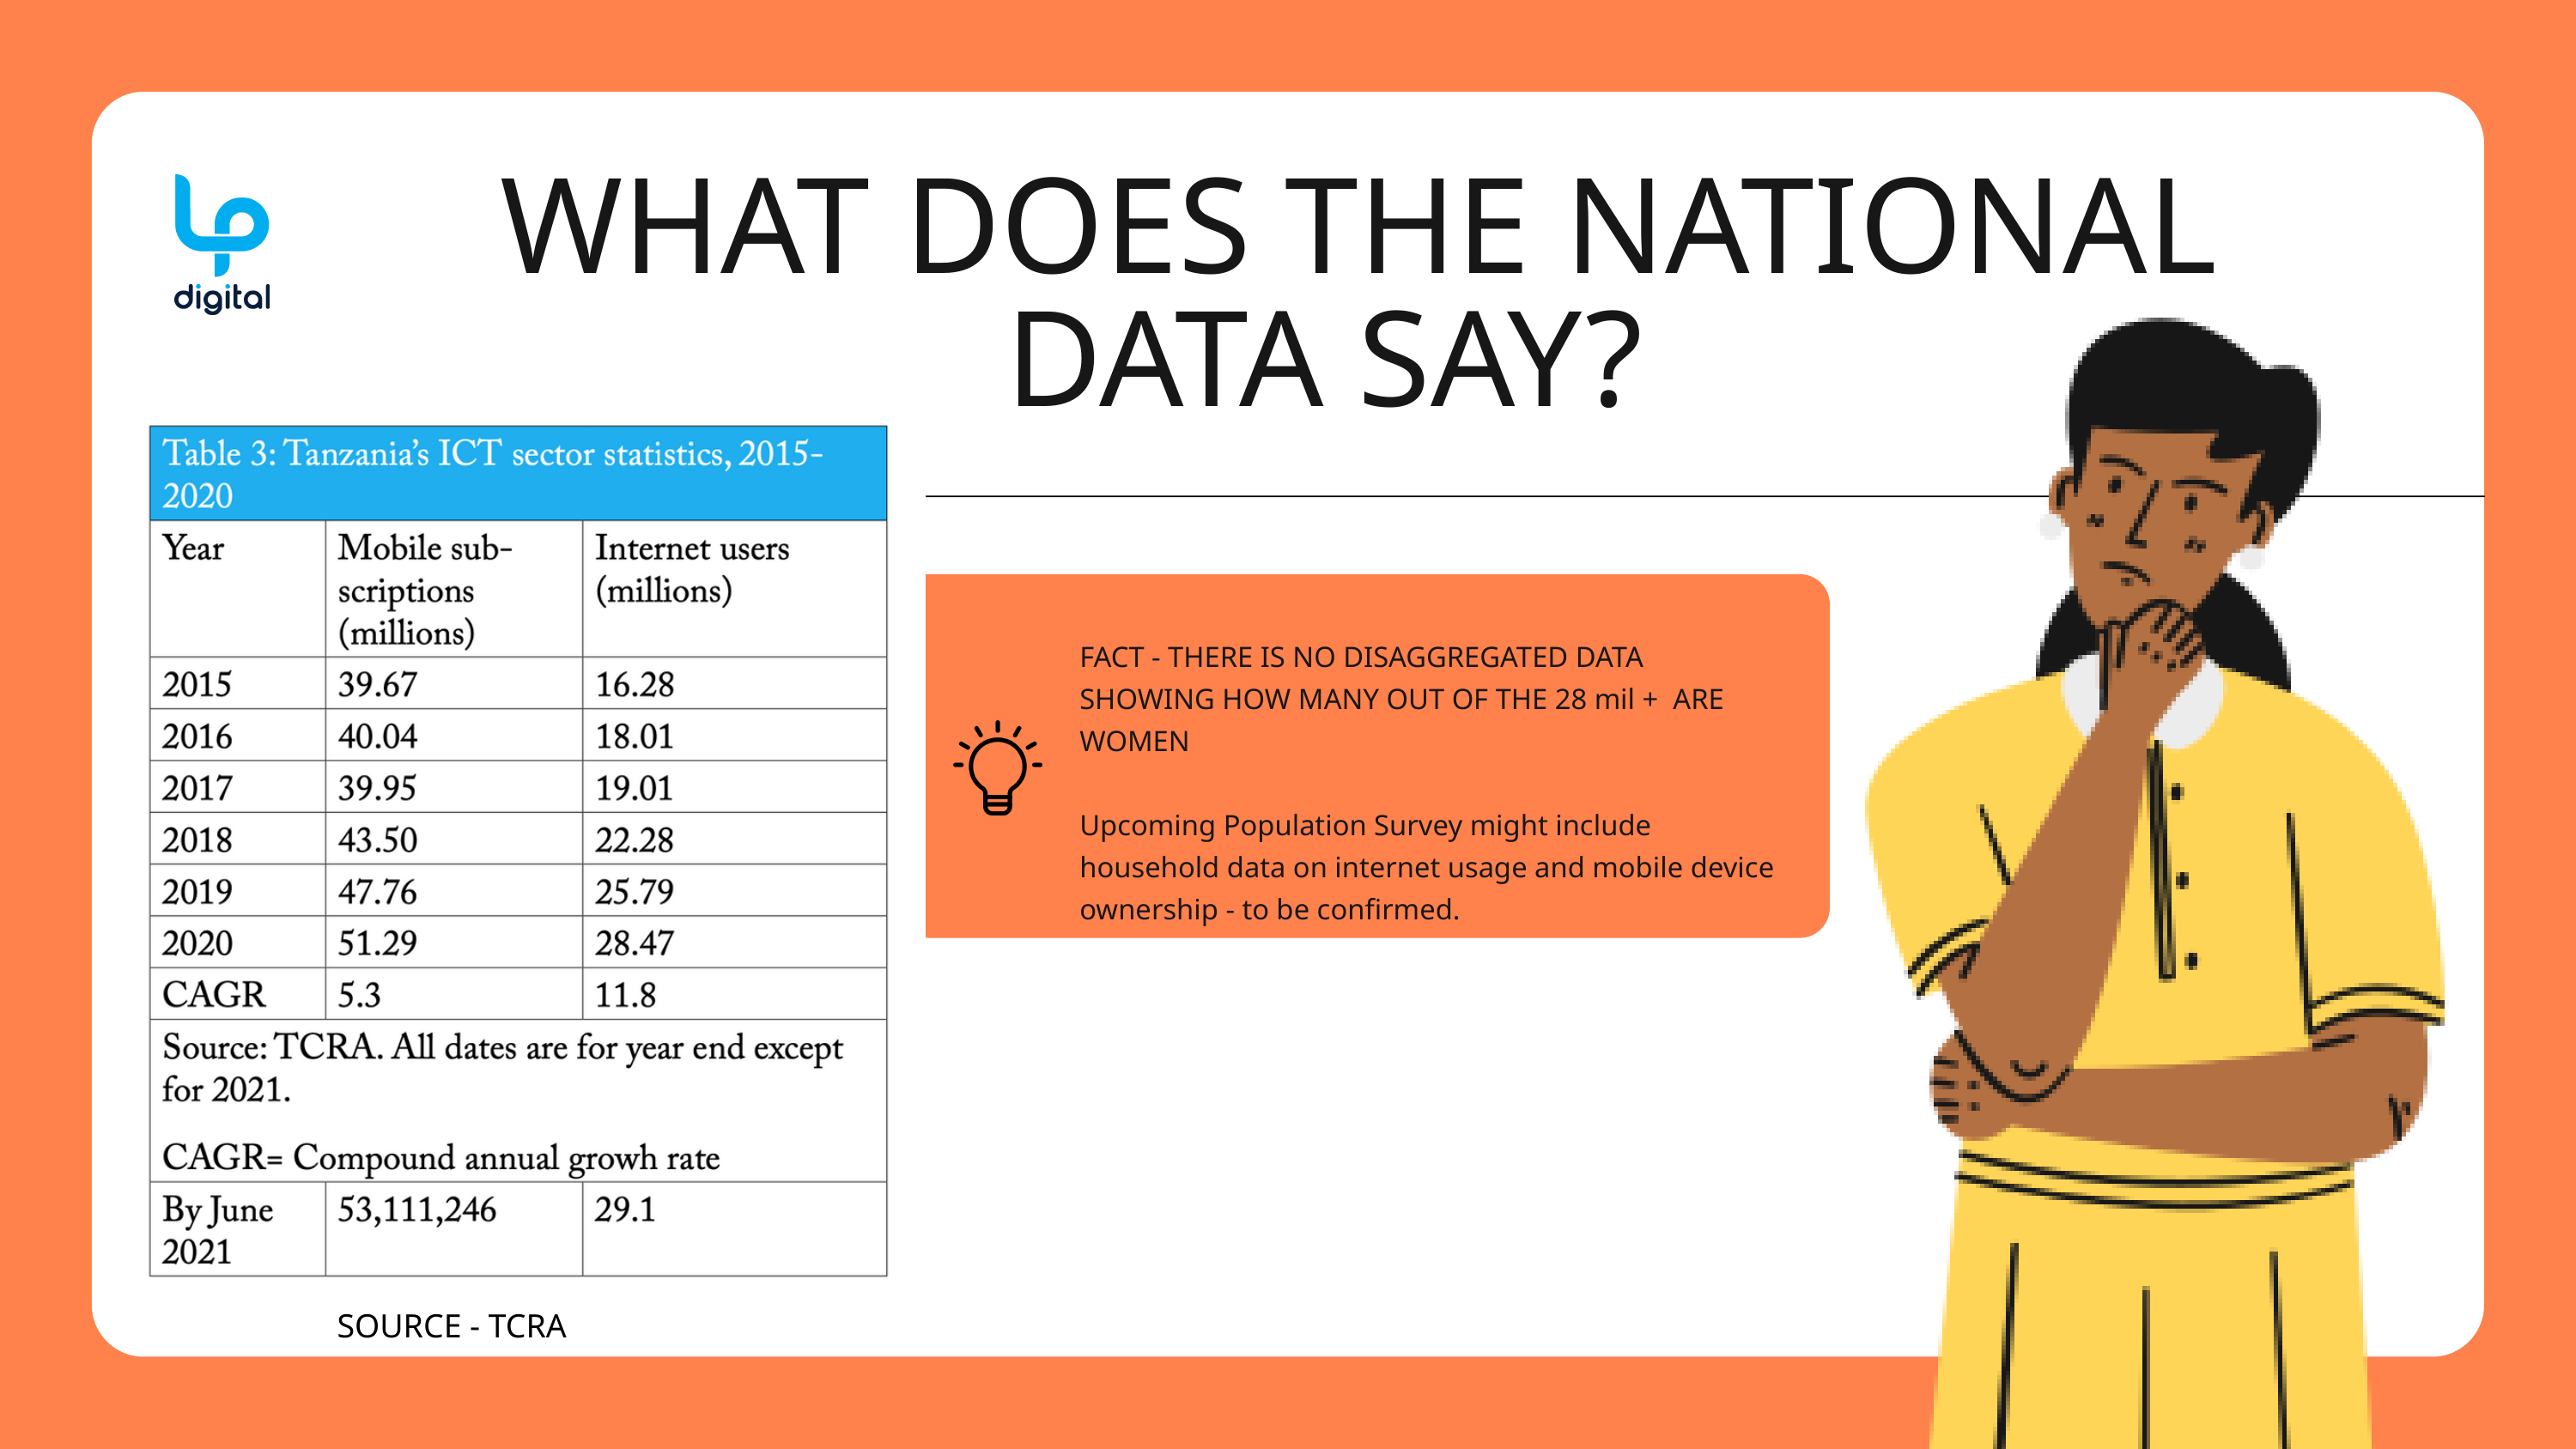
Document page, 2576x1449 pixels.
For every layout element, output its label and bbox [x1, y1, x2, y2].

text_box [930, 573, 1831, 938]
text_box [268, 153, 2485, 498]
picture [121, 408, 926, 1304]
picture [1849, 313, 2449, 1449]
text_box [91, 91, 2485, 1357]
picture [182, 174, 270, 236]
picture [174, 174, 270, 315]
